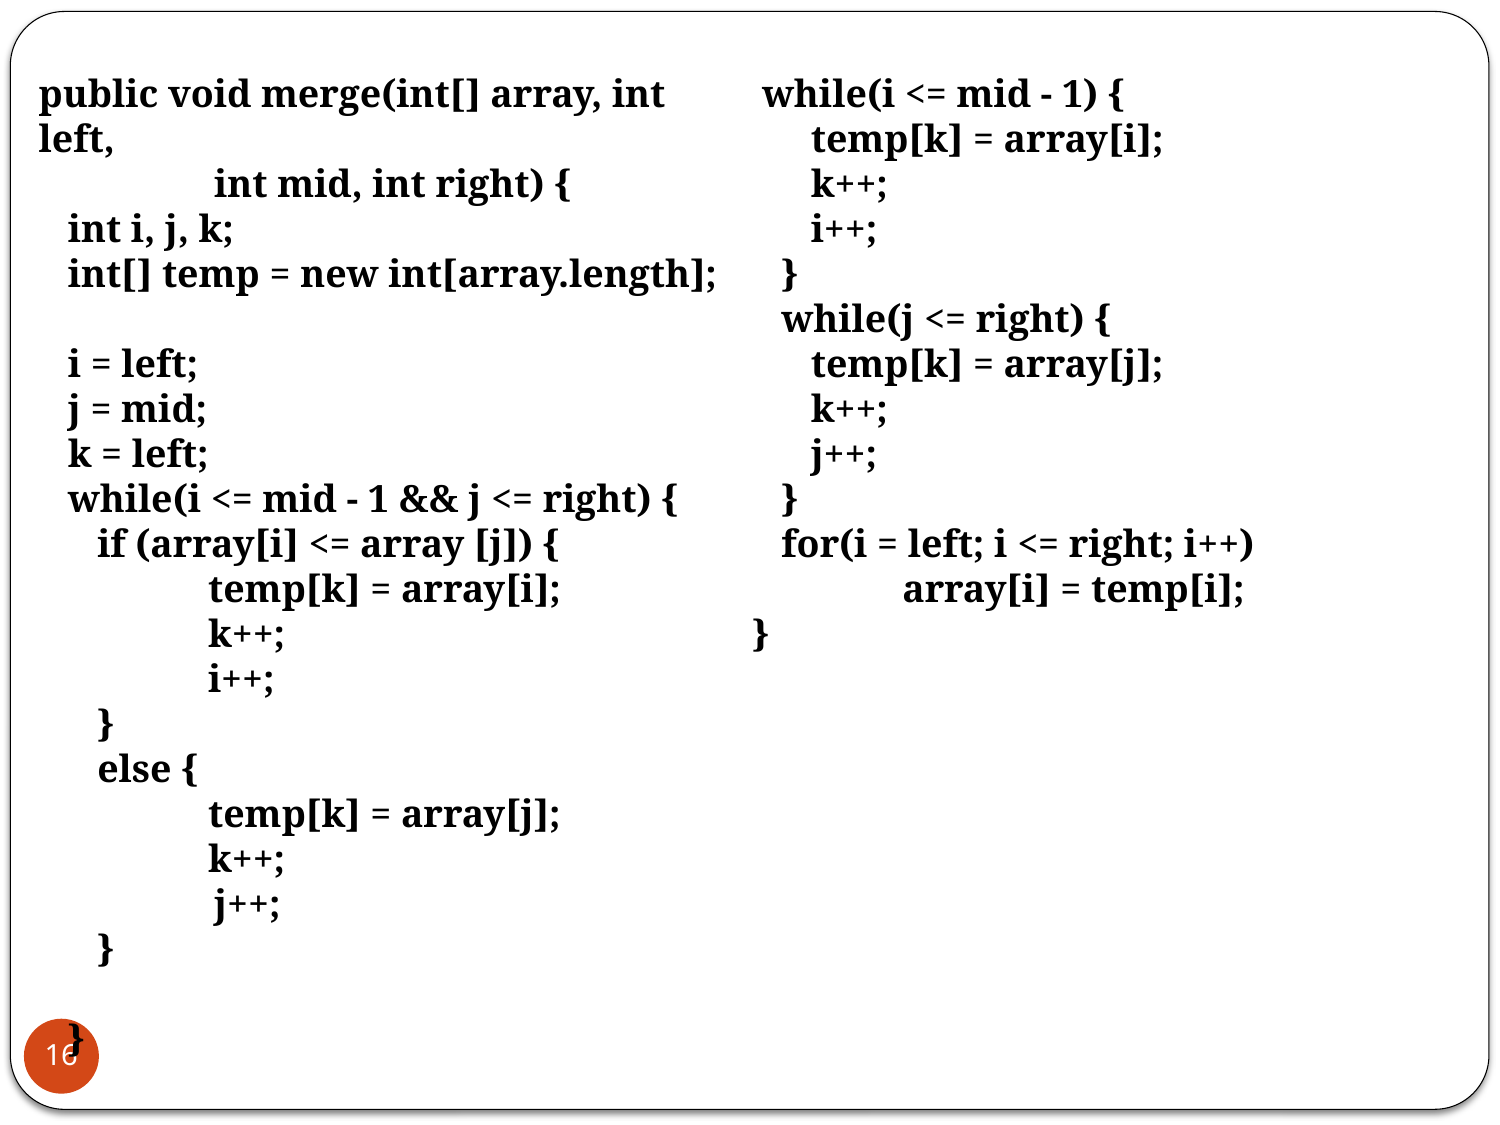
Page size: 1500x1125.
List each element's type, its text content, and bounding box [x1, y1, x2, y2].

text_box while(i <= mid - 1) { temp[k] = array[i]; k++; i++; } while(j <= right) { temp[k] = array[j]; k++; j++; } for(i = left; i <= right; i++) array[i] = temp[i]; } [737, 62, 1463, 663]
text_box public void merge(int[] array, int left, int mid, int right) { int i, j, k; int[] temp = new int[array.length]; i = left; j = mid; k = left; while(i <= mid - 1 && j <= right) { if (array[i] <= array [j]) { temp[k] = array[i]; k++; i++; } else { temp[k] = array[j]; k++; j++; } } [23, 62, 738, 1113]
